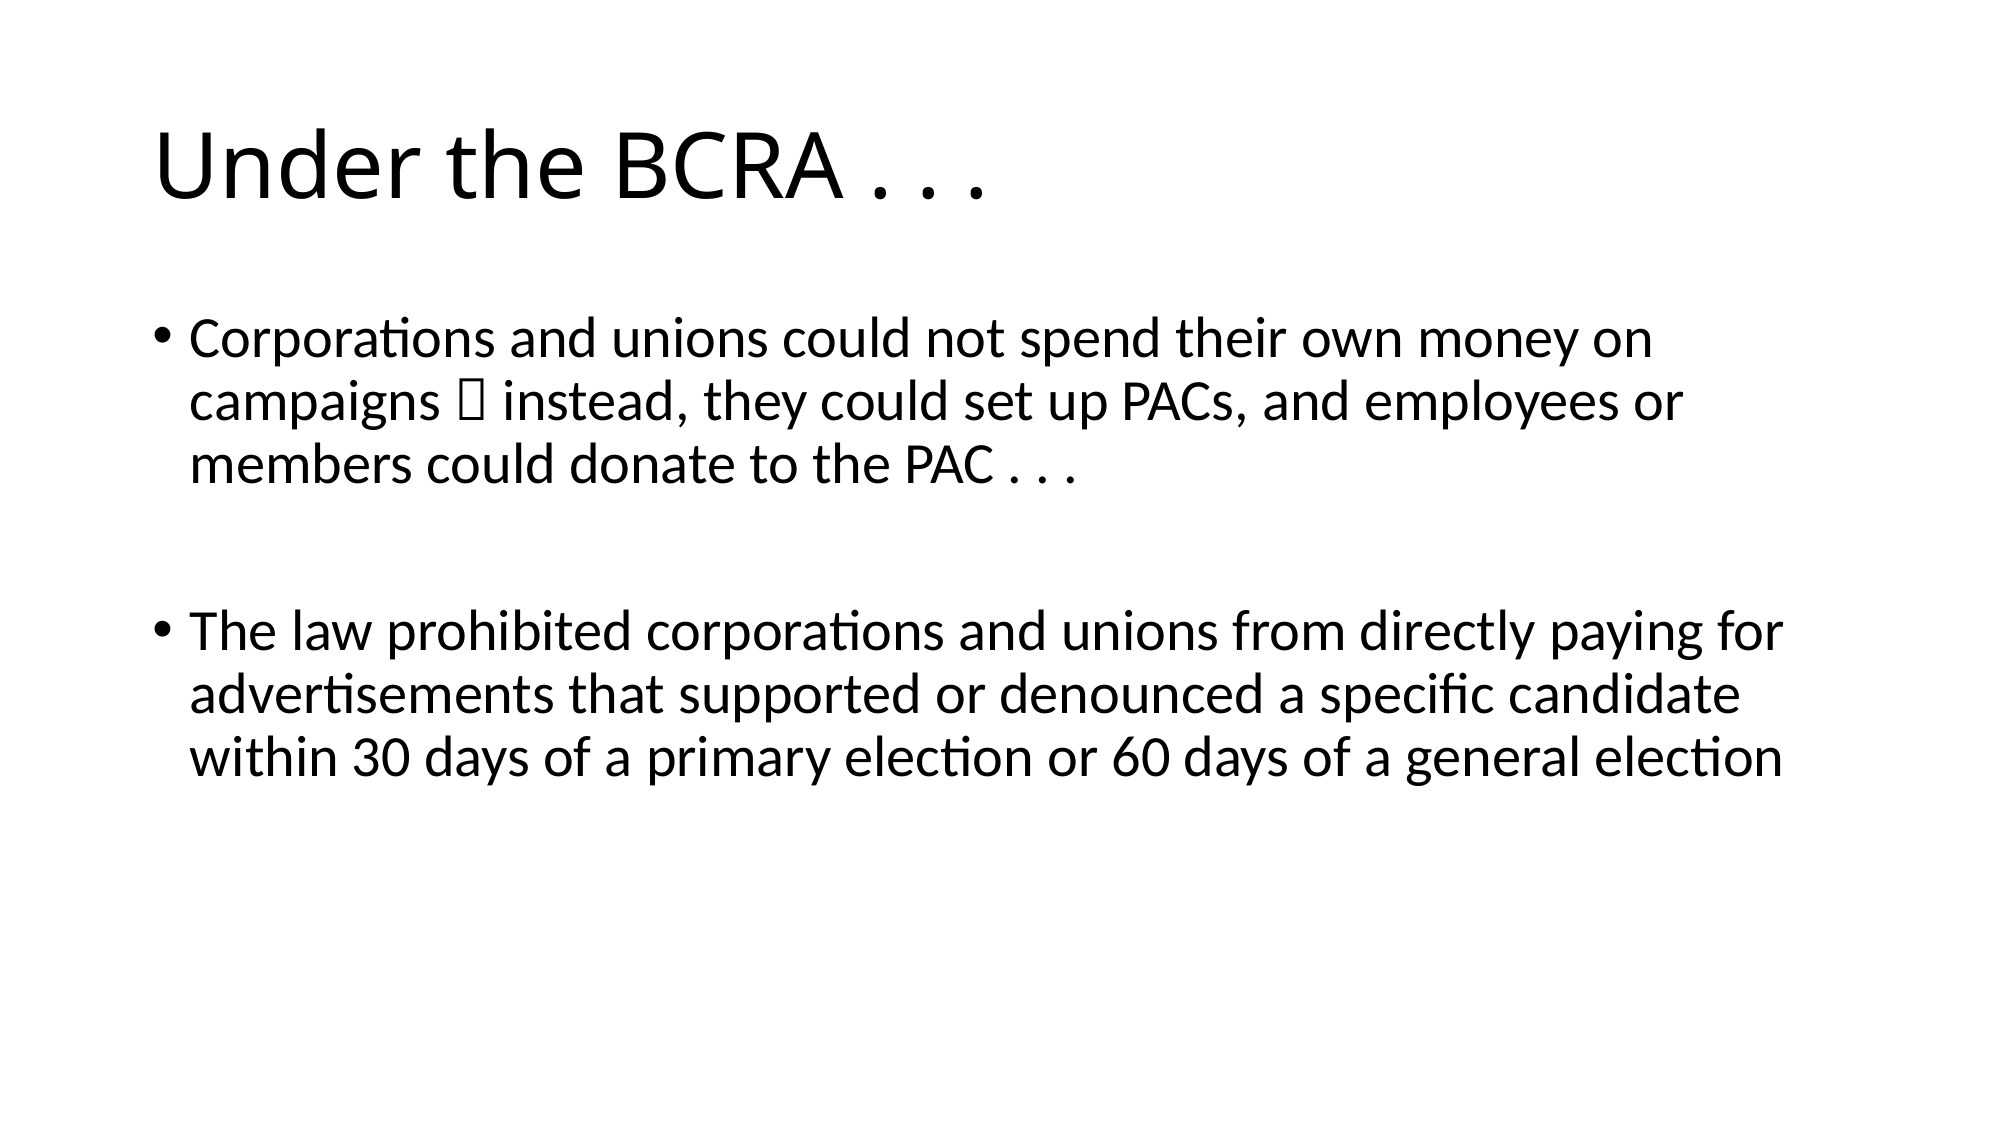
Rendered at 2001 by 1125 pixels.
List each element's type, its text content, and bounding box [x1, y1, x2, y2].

list Corporations and unions could not spend their own money on campaigns  instead, they could set up PACs, and employees or members could donate to the PAC . . . The law prohibited corporations and unions from directly paying for advertisements that supported or denounced a specific candidate within 30 days of a primary election or 60 days of a general election [137, 299, 1863, 1014]
title Under the BCRA . . . [137, 59, 1863, 278]
